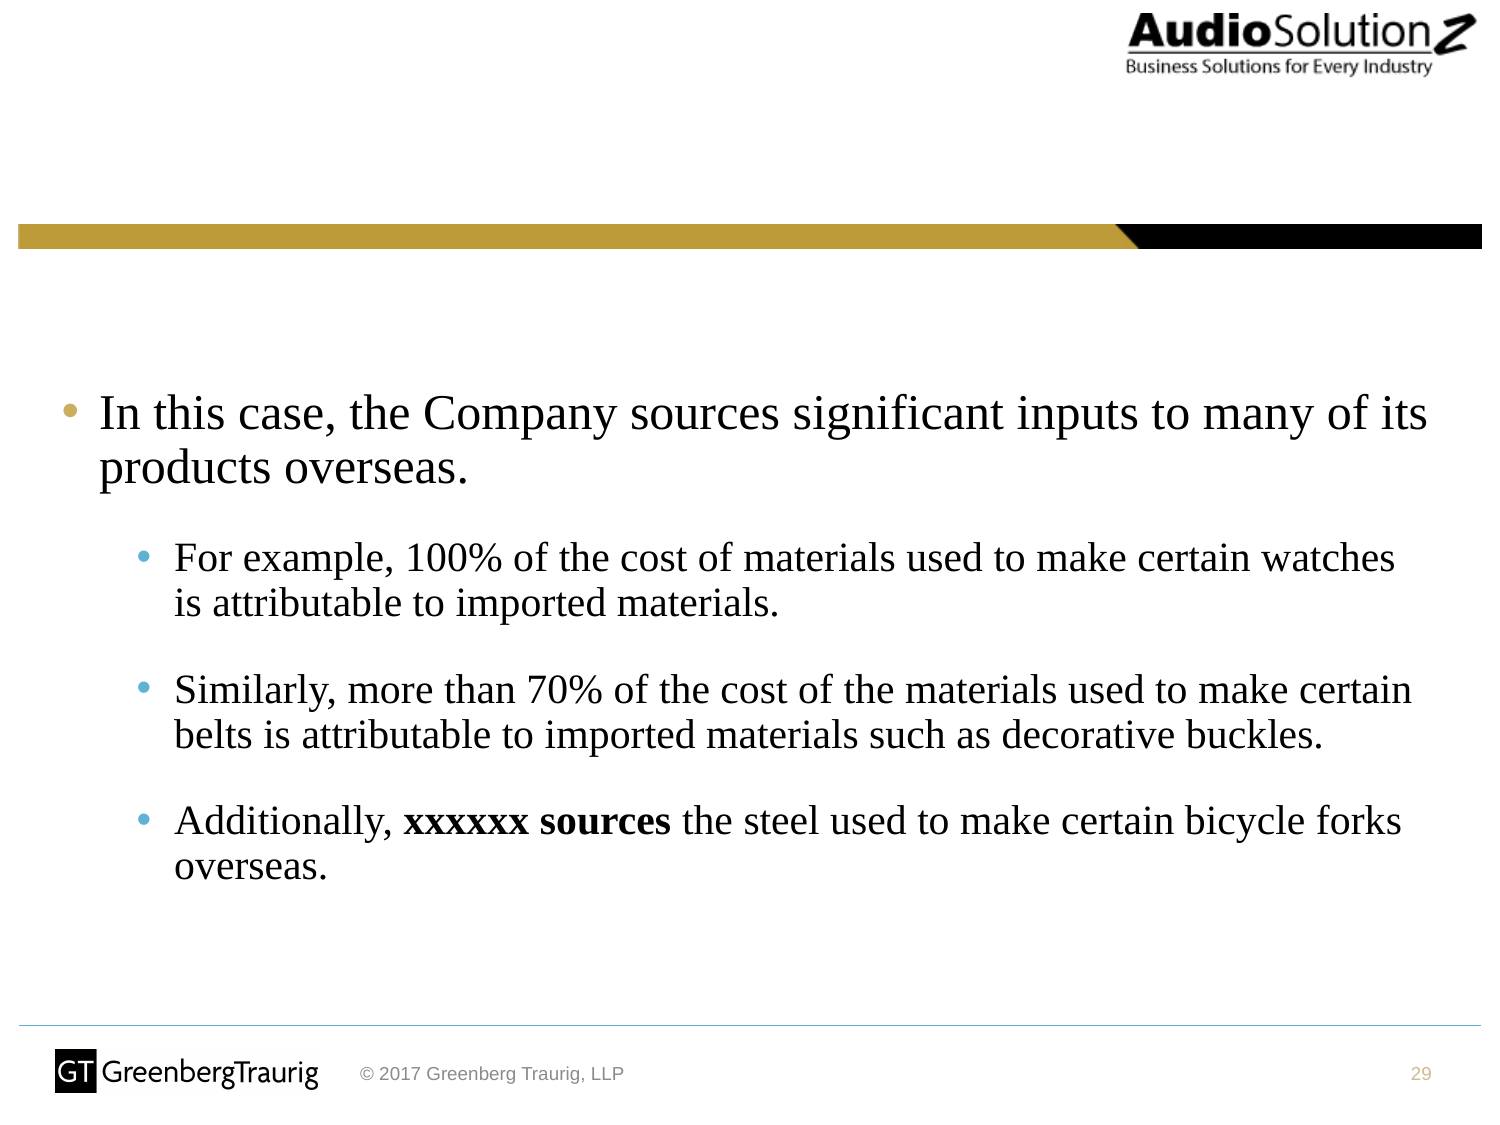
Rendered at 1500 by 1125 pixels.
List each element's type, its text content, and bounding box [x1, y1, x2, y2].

picture [18, 224, 1482, 249]
slide_number 29 [1368, 1042, 1447, 1103]
picture [1123, 13, 1483, 84]
list In this case, the Company sources significant inputs to many of its products overseas. For example, 100% of the cost of materials used to make certain watches is attributable to imported materials. Similarly, more than 70% of the cost of the materials used to make certain belts is attributable to imported materials such as decorative buckles. Additionally, xxxxxx sources the steel used to make certain bicycle forks overseas. [46, 276, 1447, 1015]
picture [55, 1049, 318, 1093]
